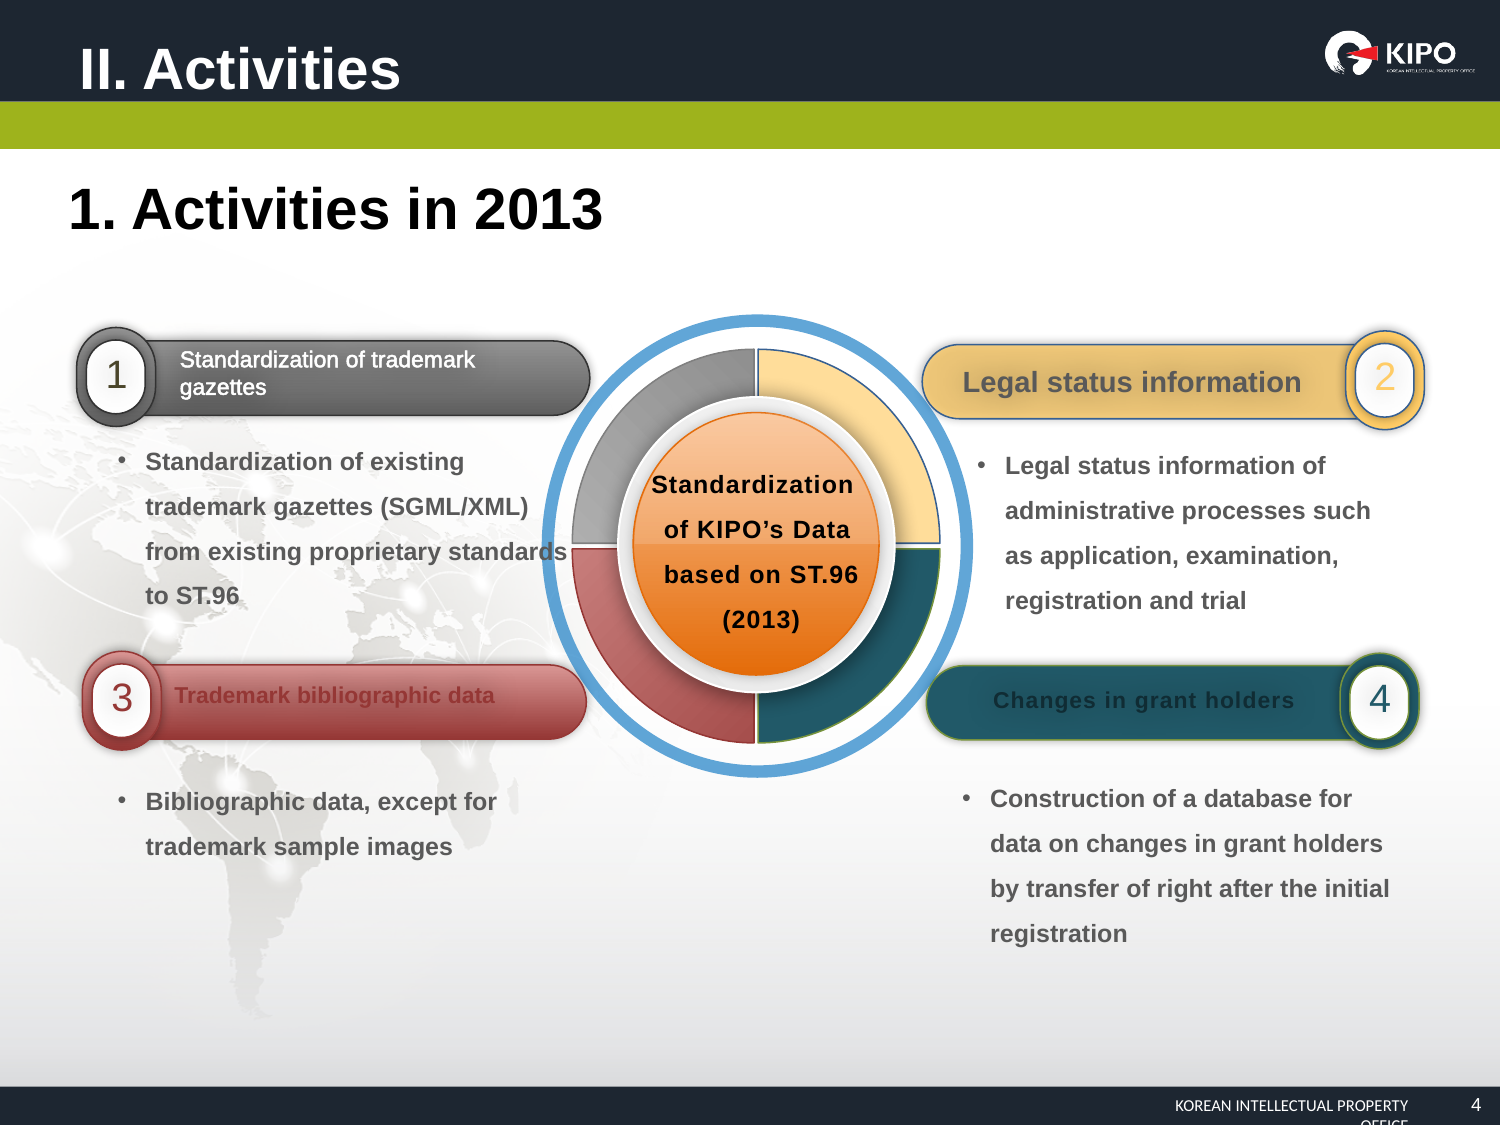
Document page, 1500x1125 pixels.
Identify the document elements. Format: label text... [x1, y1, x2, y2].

picture [1308, 15, 1500, 102]
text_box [76, 314, 1425, 958]
picture [819, 149, 1500, 1086]
text_box 1. Activities in 2013 [53, 163, 1093, 254]
text_box II. Activities [65, 23, 939, 163]
